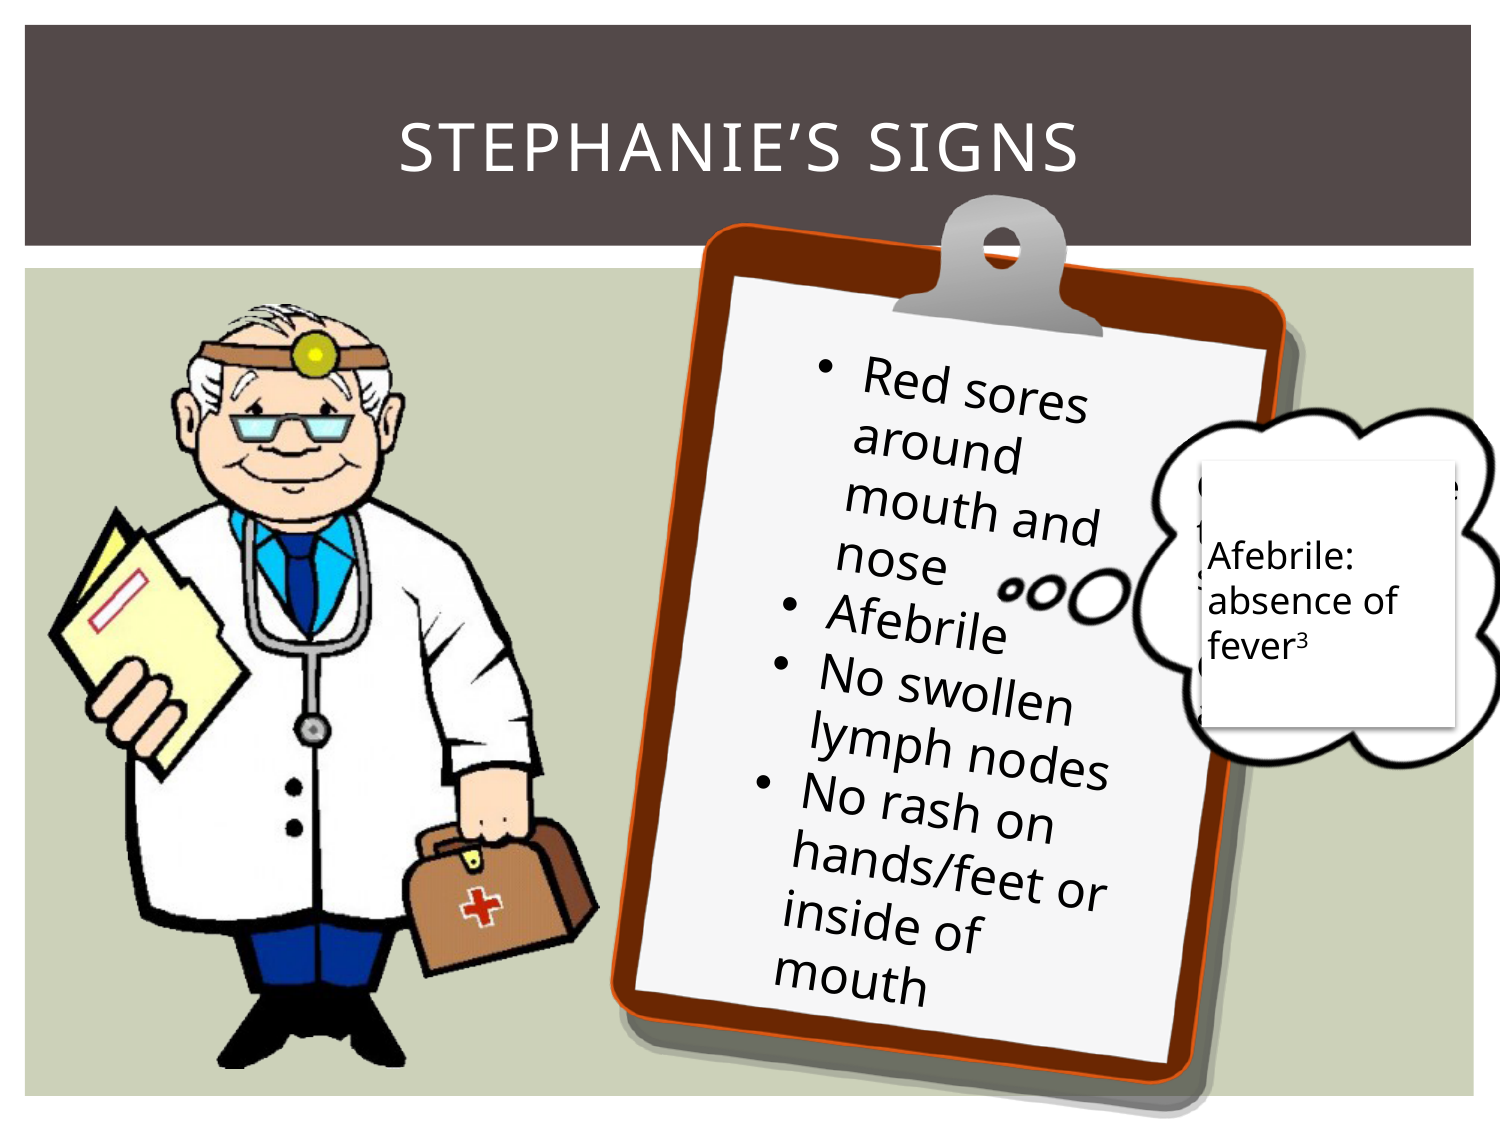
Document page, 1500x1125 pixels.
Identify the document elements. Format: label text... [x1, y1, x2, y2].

title Stephanie’s Signs [62, 58, 1438, 232]
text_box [1197, 460, 1456, 728]
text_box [1064, 398, 1500, 811]
picture [47, 129, 1456, 1125]
